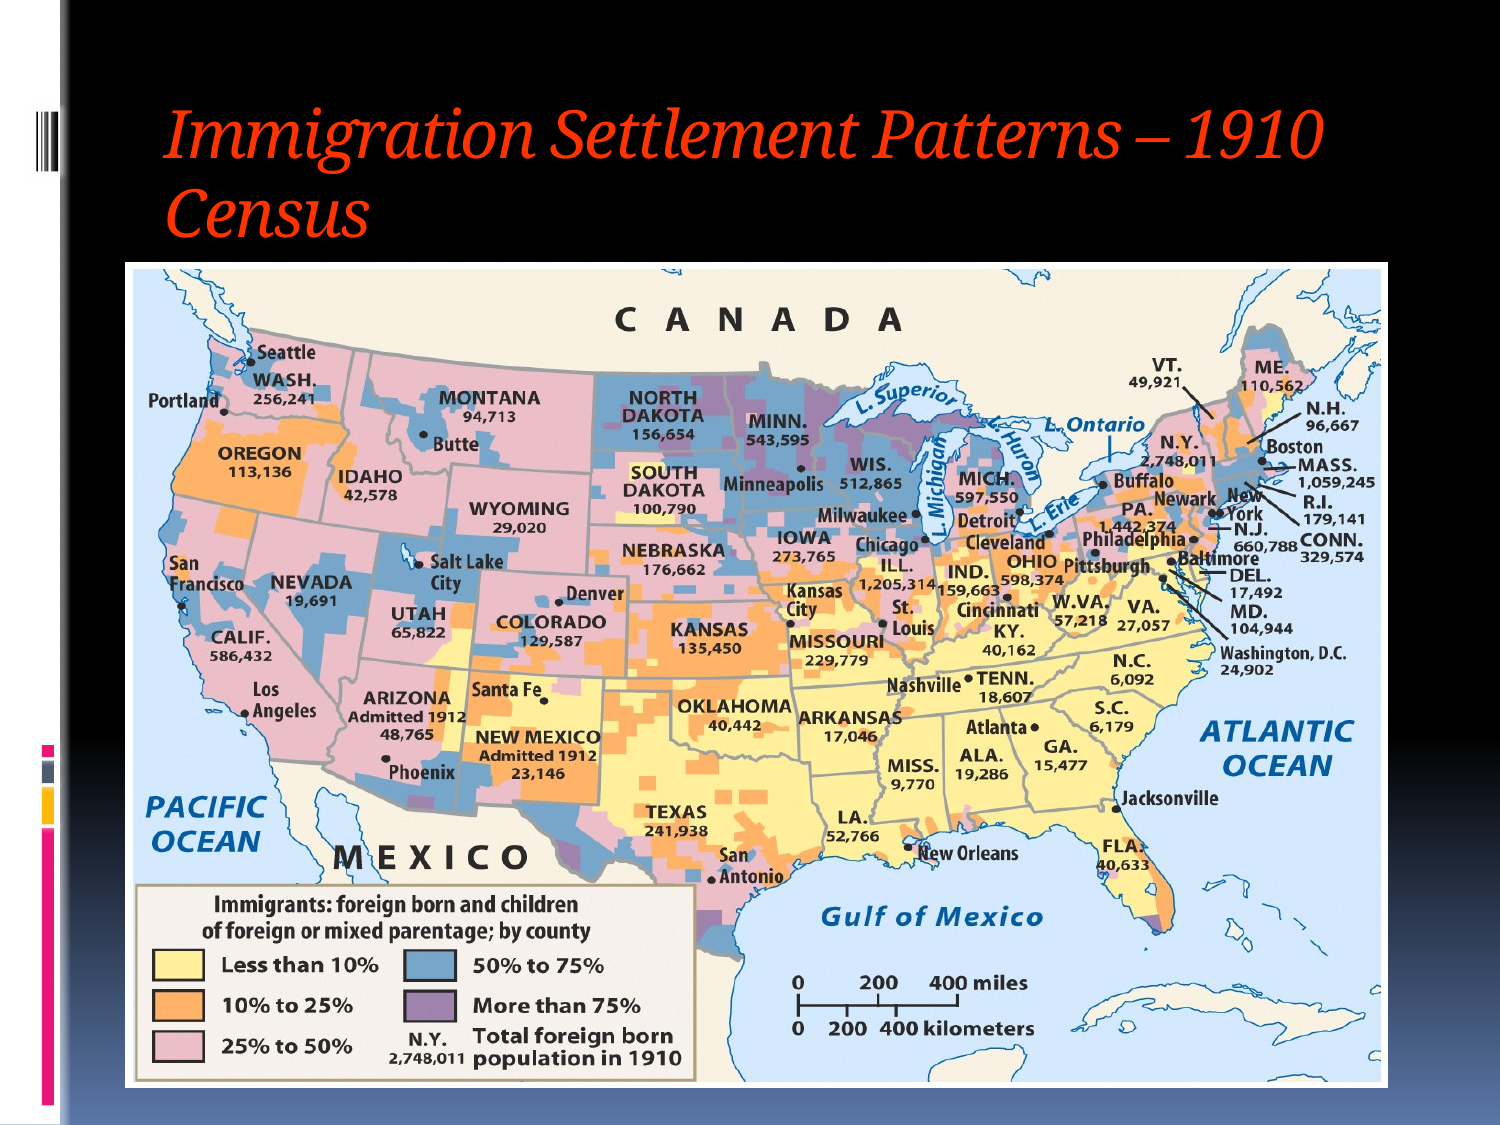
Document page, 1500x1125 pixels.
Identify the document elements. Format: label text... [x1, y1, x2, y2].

title Immigration Settlement Patterns – 1910 Census [150, 83, 1425, 234]
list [124, 261, 1388, 1088]
